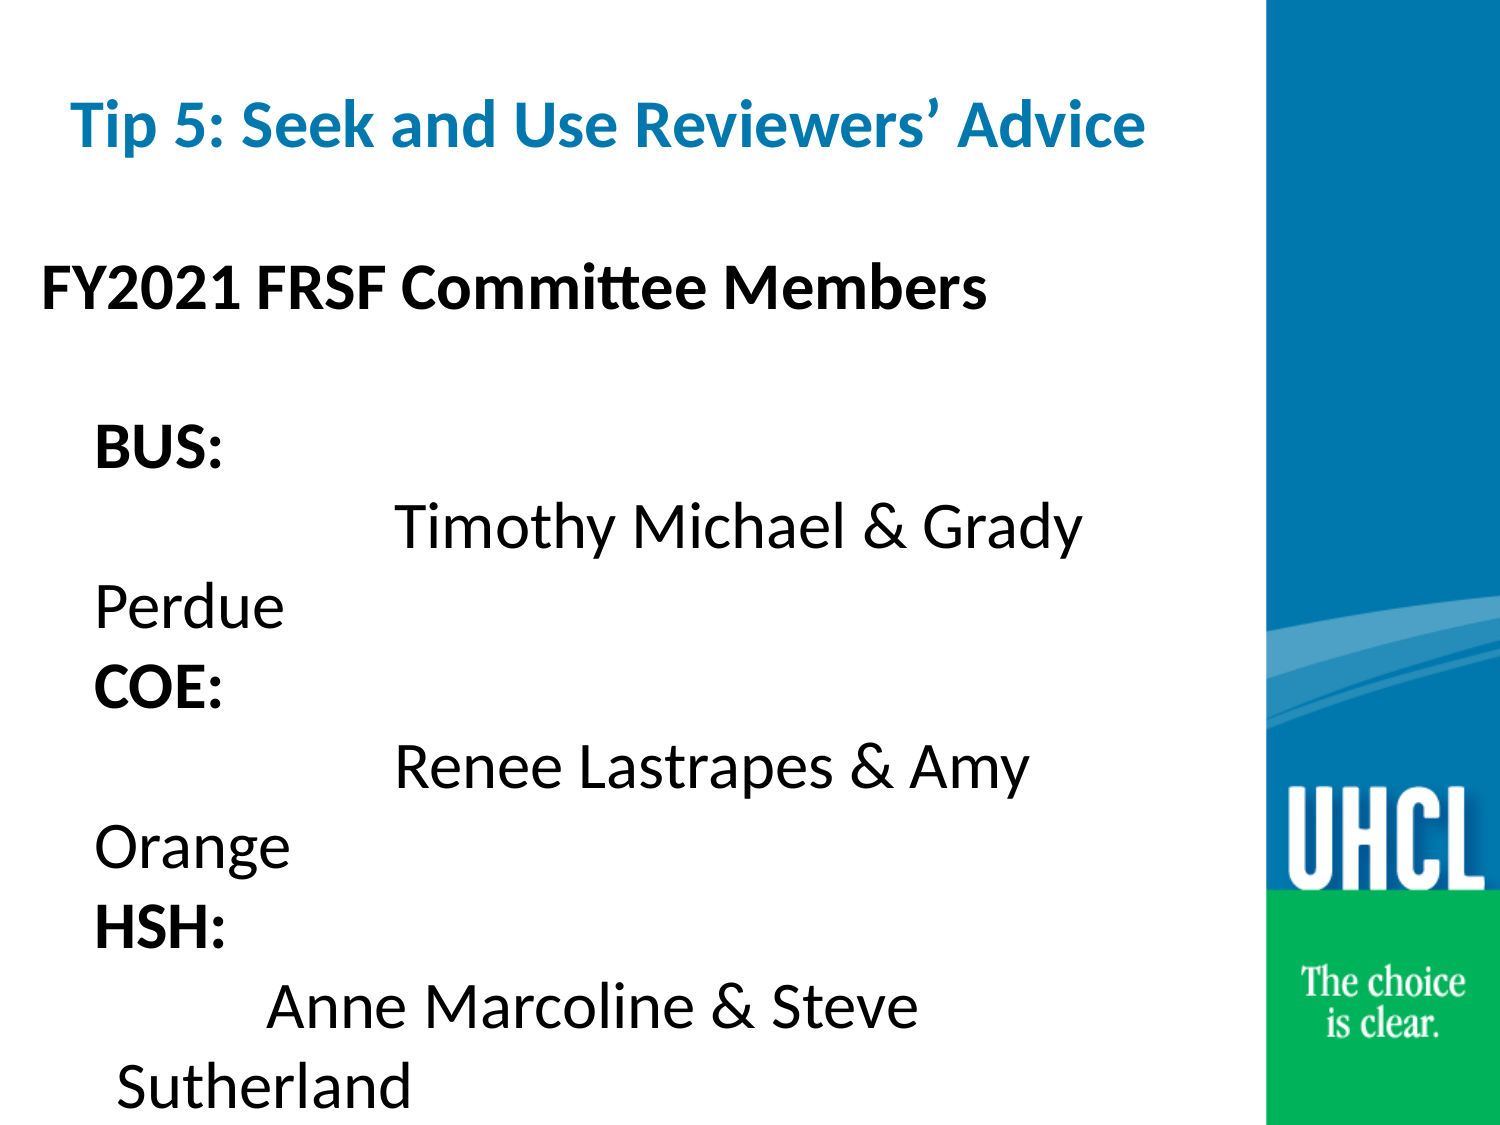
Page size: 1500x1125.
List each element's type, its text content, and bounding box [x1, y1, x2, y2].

picture [0, 0, 1500, 1125]
text_box FY2021 FRSF Committee Members BUS: Timothy Michael & Grady Perdue COE: Renee Lastrapes & Amy Orange HSH: Anne Marcoline & Steve Sutherland CSE: Hakduran Koc & Yi Su [38, 239, 1209, 1125]
title Tip 5: Seek and Use Reviewers’ Advice [55, 45, 1226, 196]
